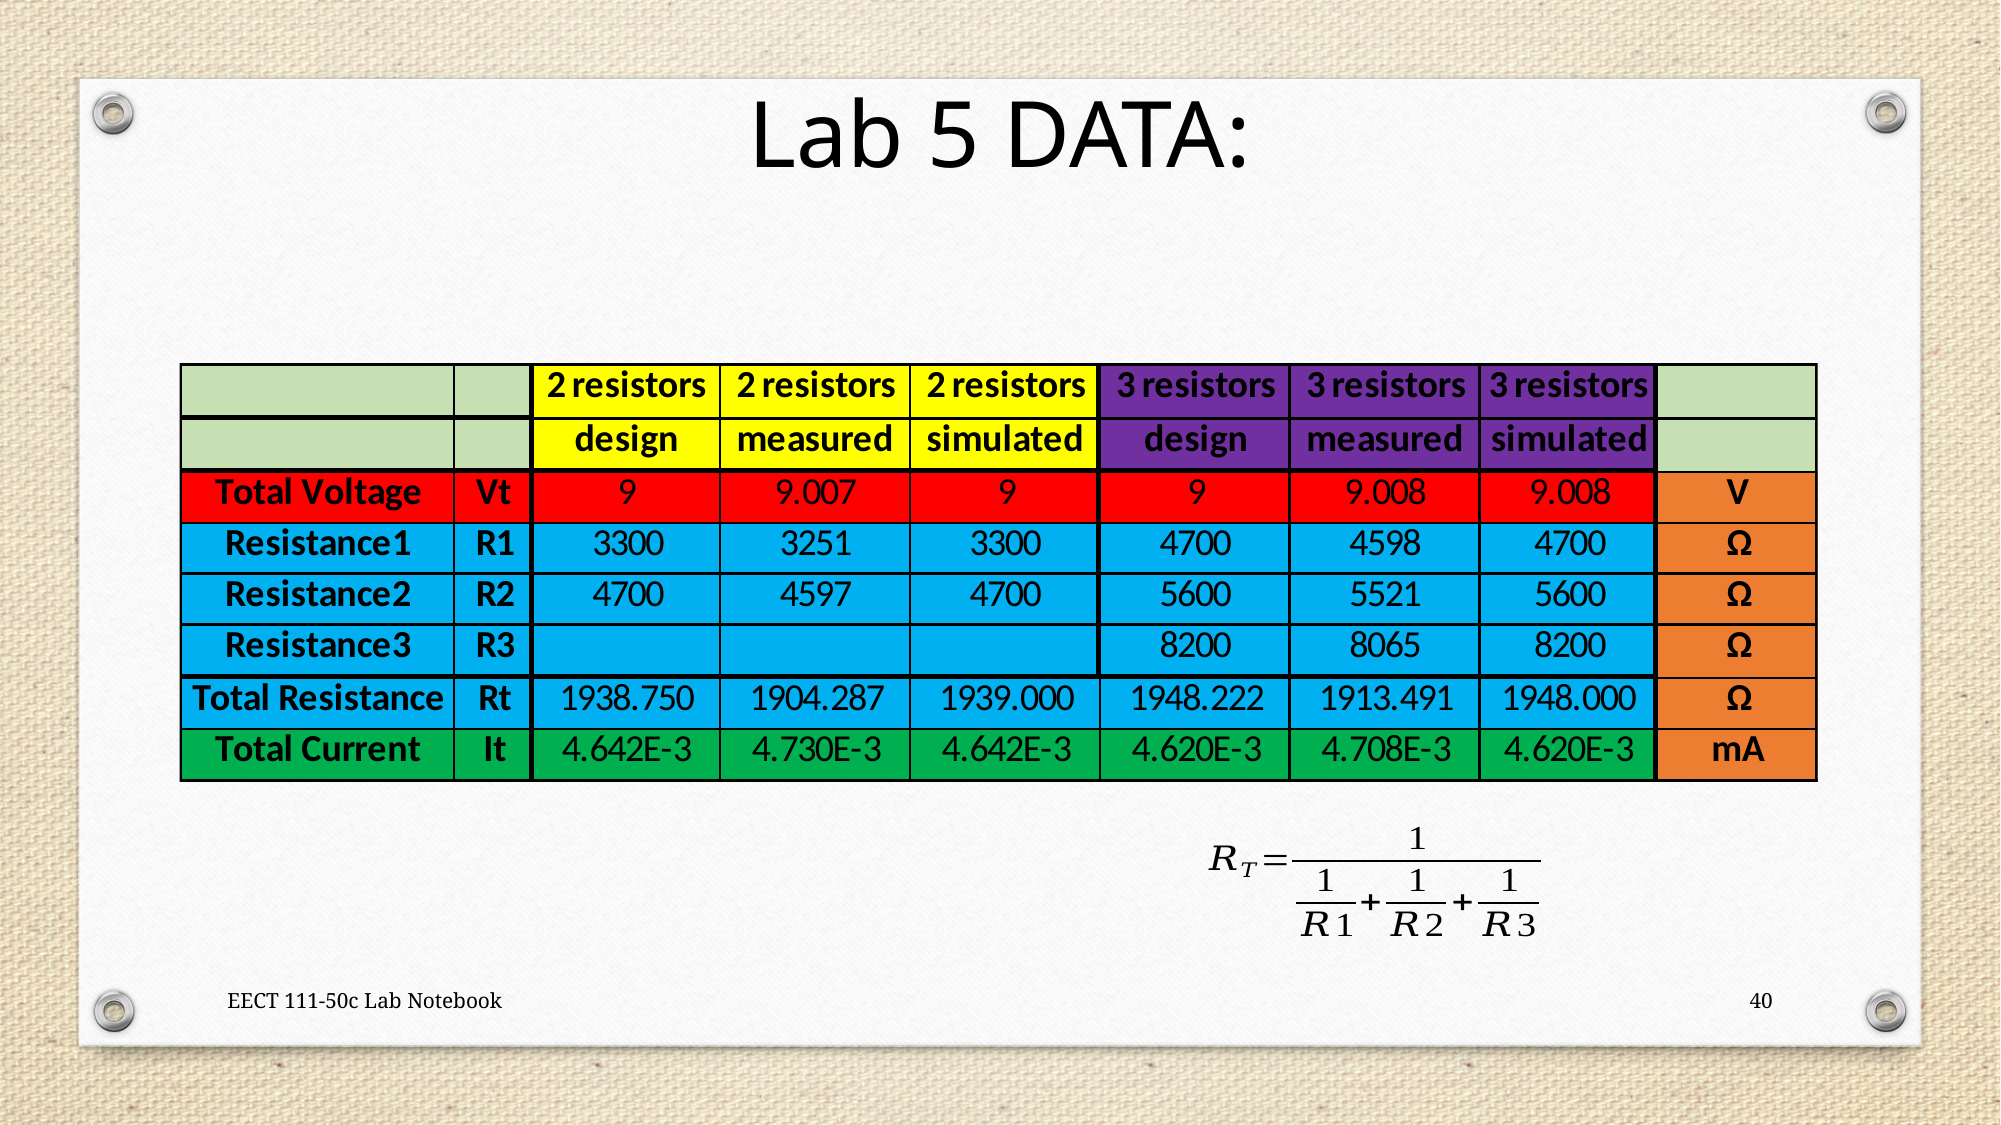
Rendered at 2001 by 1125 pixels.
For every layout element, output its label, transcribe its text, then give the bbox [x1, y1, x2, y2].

picture [0, 0, 2001, 1125]
footer EECT 111-50c Lab Notebook [212, 979, 1411, 1025]
slide_number 40 [1698, 979, 1788, 1025]
text_box Lab 5 DATA: [137, 81, 1863, 299]
